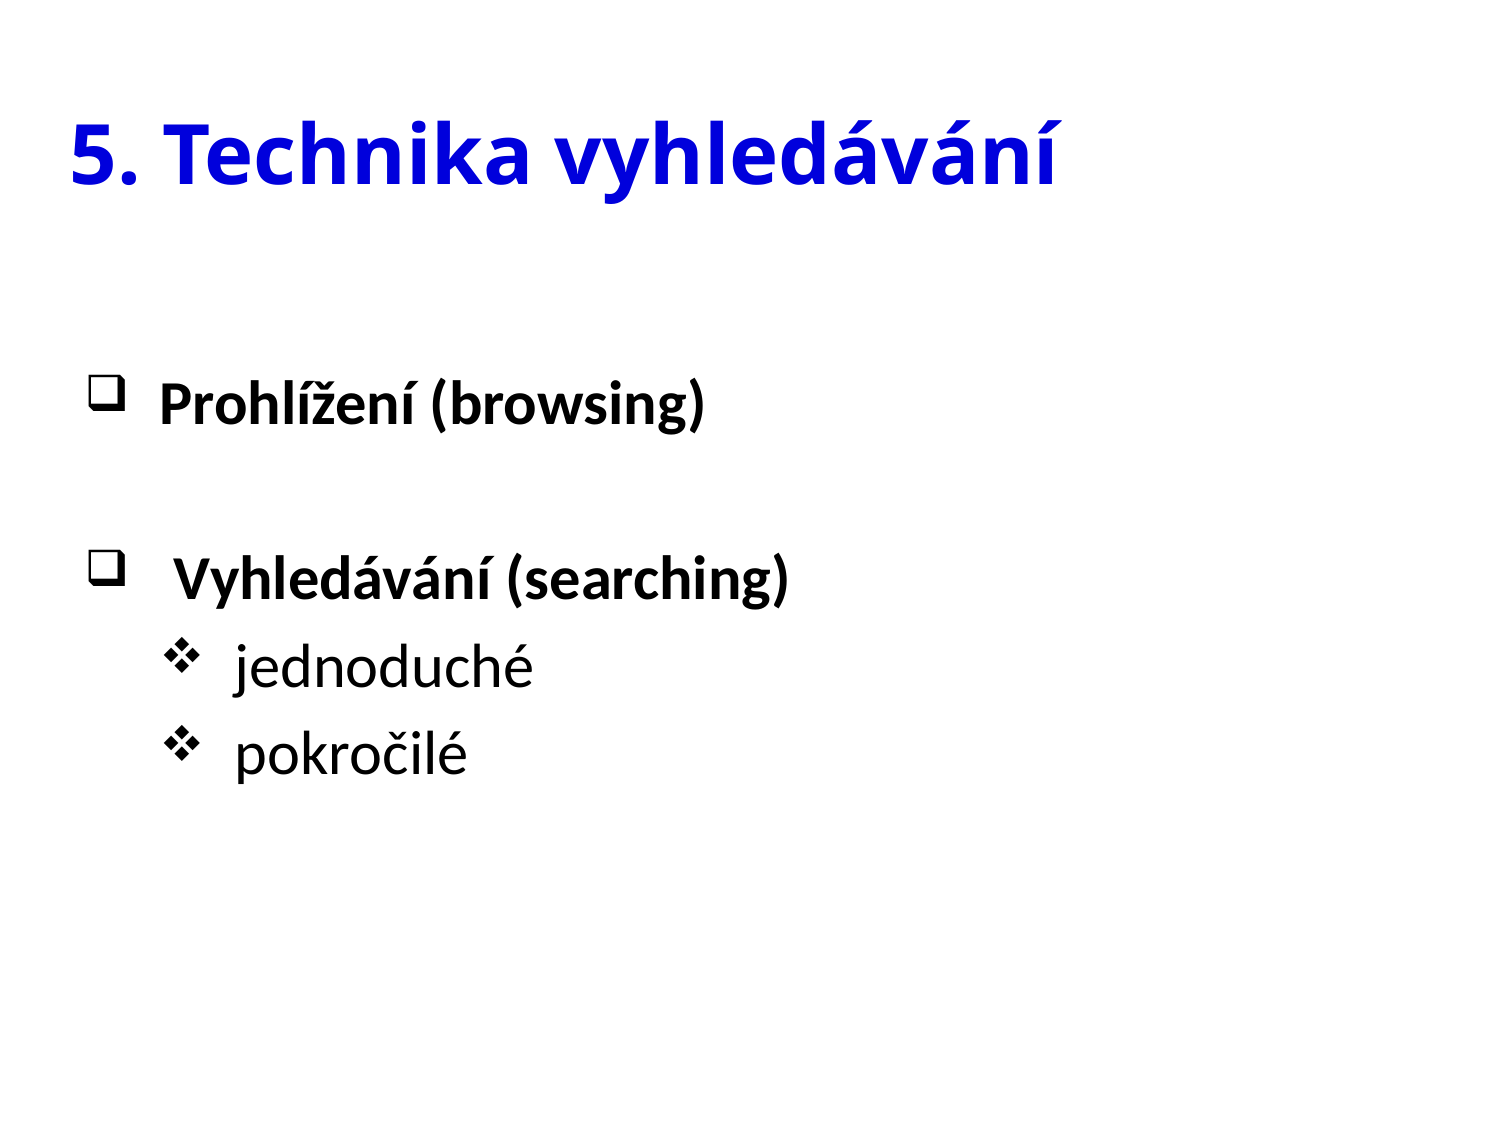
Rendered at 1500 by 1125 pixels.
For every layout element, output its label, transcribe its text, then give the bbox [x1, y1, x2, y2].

text_box 5. Technika vyhledávání [69, 105, 1448, 218]
text_box Prohlížení (browsing) Vyhledávání (searching) jednoduché pokročilé [69, 347, 1410, 896]
